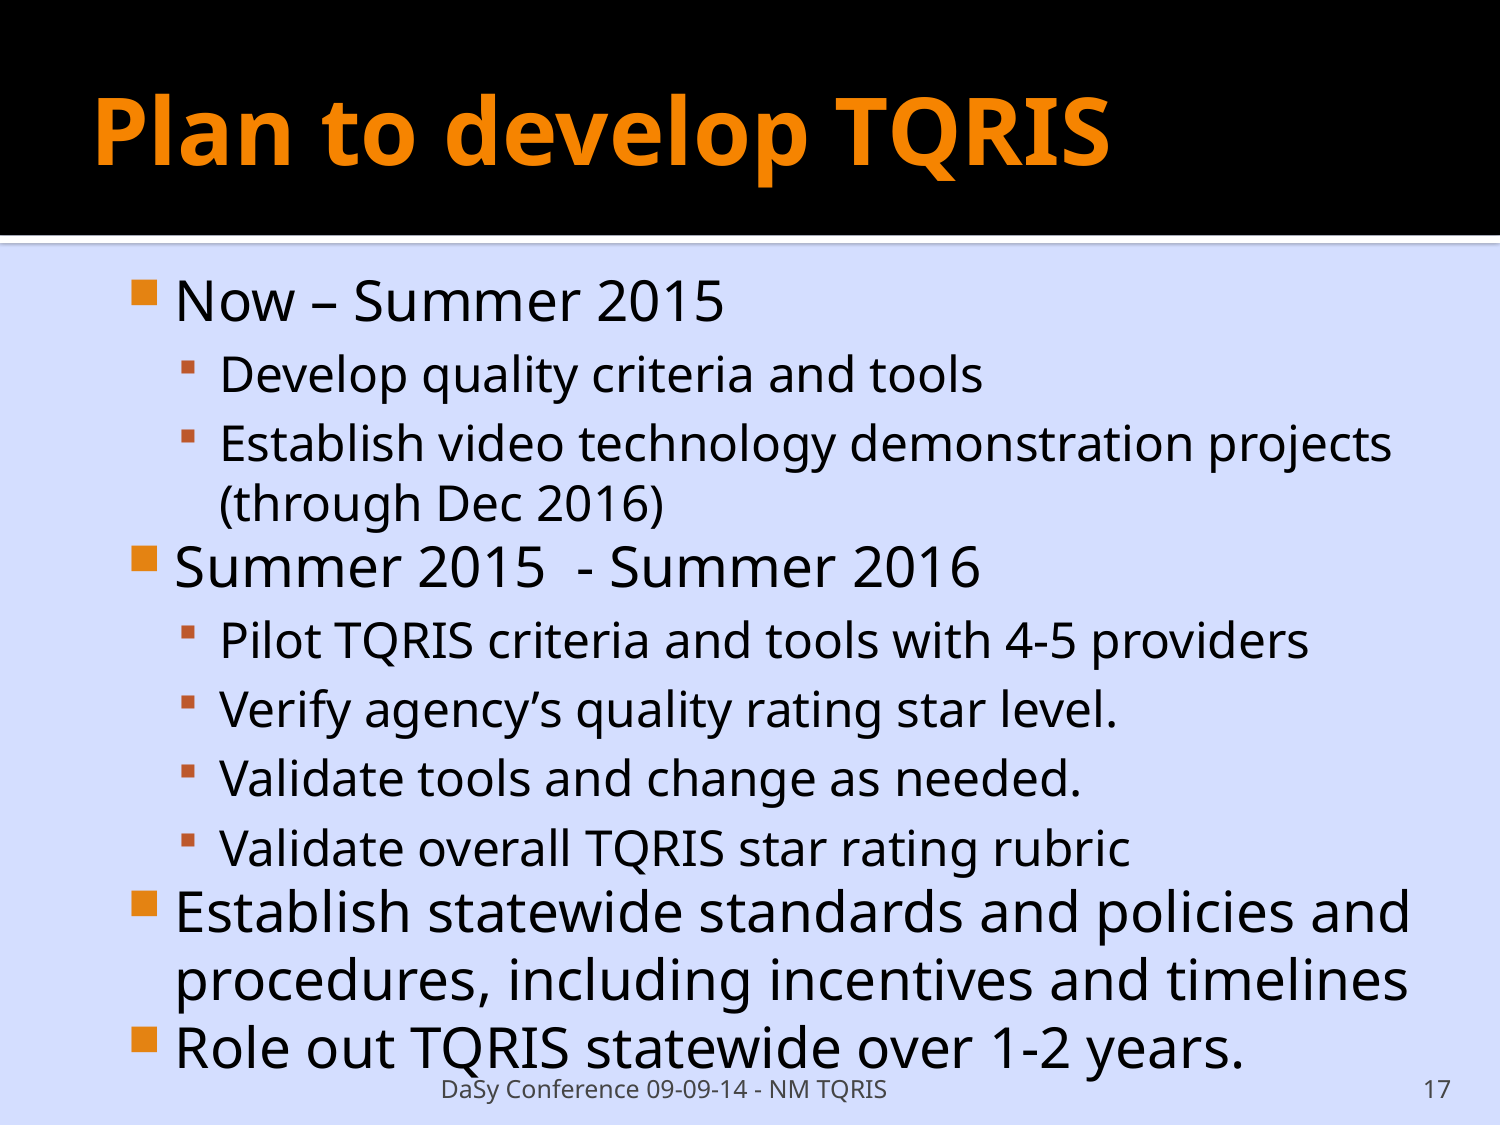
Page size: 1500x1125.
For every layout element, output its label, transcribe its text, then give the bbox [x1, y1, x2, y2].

title Plan to develop TQRIS [75, 25, 1425, 231]
slide_number 17 [1438, 1062, 1467, 1108]
list Now – Summer 2015 Develop quality criteria and tools Establish video technology demonstration projects (through Dec 2016) Summer 2015 - Summer 2016 Pilot TQRIS criteria and tools with 4-5 providers Verify agency’s quality rating star level. Validate tools and change as needed. Validate overall TQRIS star rating rubric Establish statewide standards and policies and procedures, including incentives and timelines Role out TQRIS statewide over 1-2 years. [99, 249, 1438, 1108]
